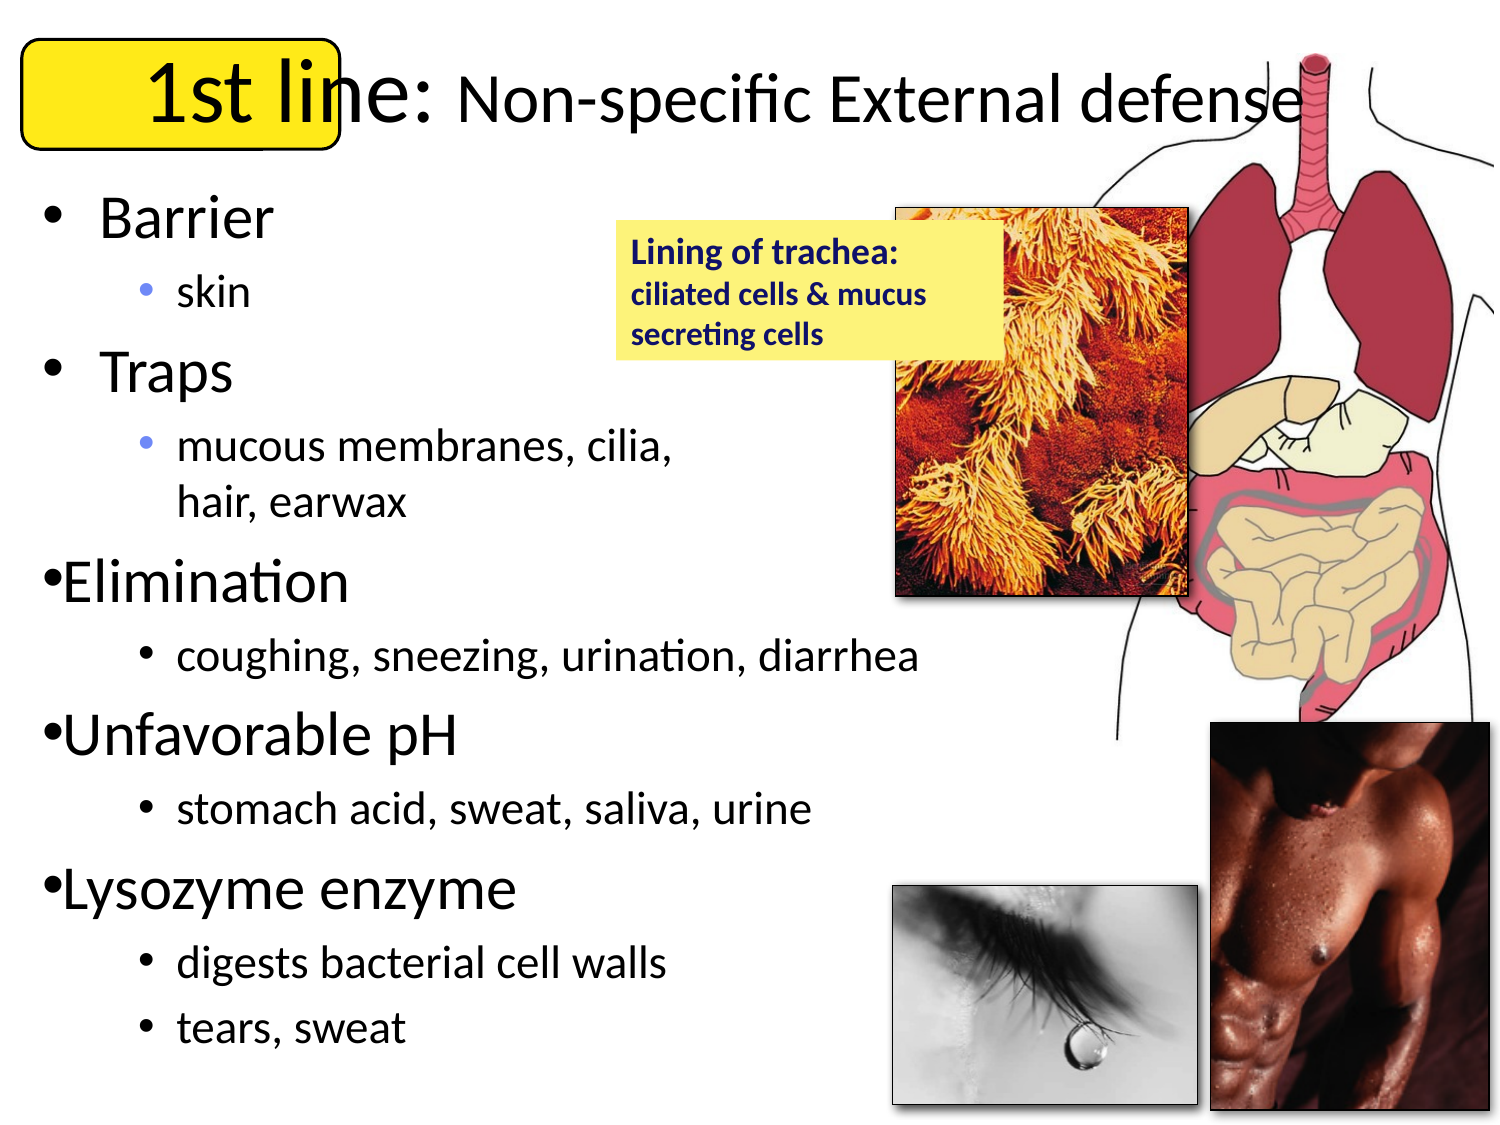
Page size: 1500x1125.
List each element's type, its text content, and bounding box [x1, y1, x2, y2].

text_box Lining of trachea: ciliated cells & mucus secreting cells [616, 220, 890, 361]
picture [891, 884, 1198, 1105]
list Barrier skin Traps mucous membranes, cilia, hair, earwax Elimination coughing, sneezing, urination, diarrhea Unfavorable pH stomach acid, sweat, saliva, urine Lysozyme enzyme digests bacterial cell walls tears, sweat [27, 168, 994, 1069]
picture [895, 53, 1494, 1110]
title 1st line: Non-specific External defense [24, 22, 1425, 148]
